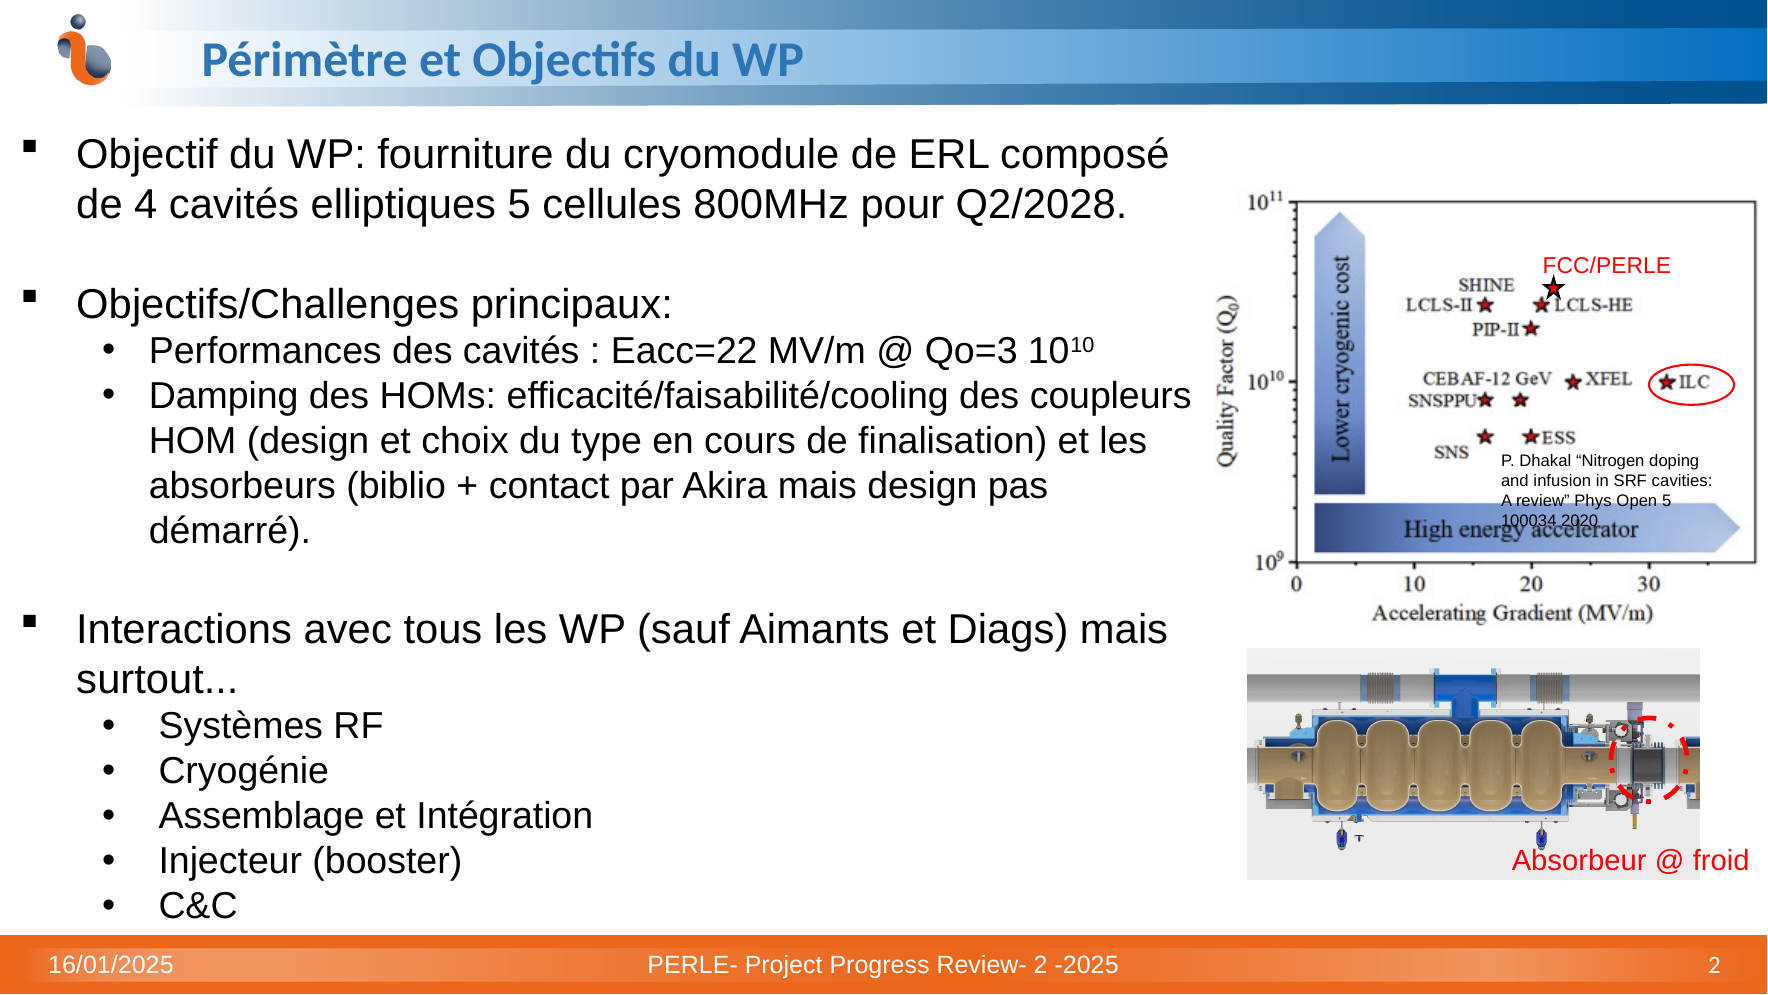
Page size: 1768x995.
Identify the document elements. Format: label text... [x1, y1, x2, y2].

text_box Objectif du WP: fourniture du cryomodule de ERL composé de 4 cavités elliptiques 5 cellules 800MHz pour Q2/2028. Objectifs/Challenges principaux: Performances des cavités : Eacc=22 MV/m @ Qo=3 1010 Damping des HOMs: efficacité/faisabilité/cooling des coupleurs HOM (design et choix du type en cours de finalisation) et les absorbeurs (biblio + contact par Akira mais design pas démarré). Interactions avec tous les WP (sauf Aimants et Diags) mais surtout... Systèmes RF Cryogénie Assemblage et Intégration Injecteur (booster) C&C [5, 118, 1210, 934]
slide_number 2 [1338, 937, 1736, 991]
picture [0, 0, 1768, 994]
text_box Absorbeur @ froid [1497, 833, 1766, 884]
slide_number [33, 937, 429, 991]
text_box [1214, 189, 1759, 627]
footer PERLE- Project Progress Review- 2 -2025 [481, 937, 1286, 991]
title Périmètre et Objectifs du WP [186, 24, 1120, 96]
